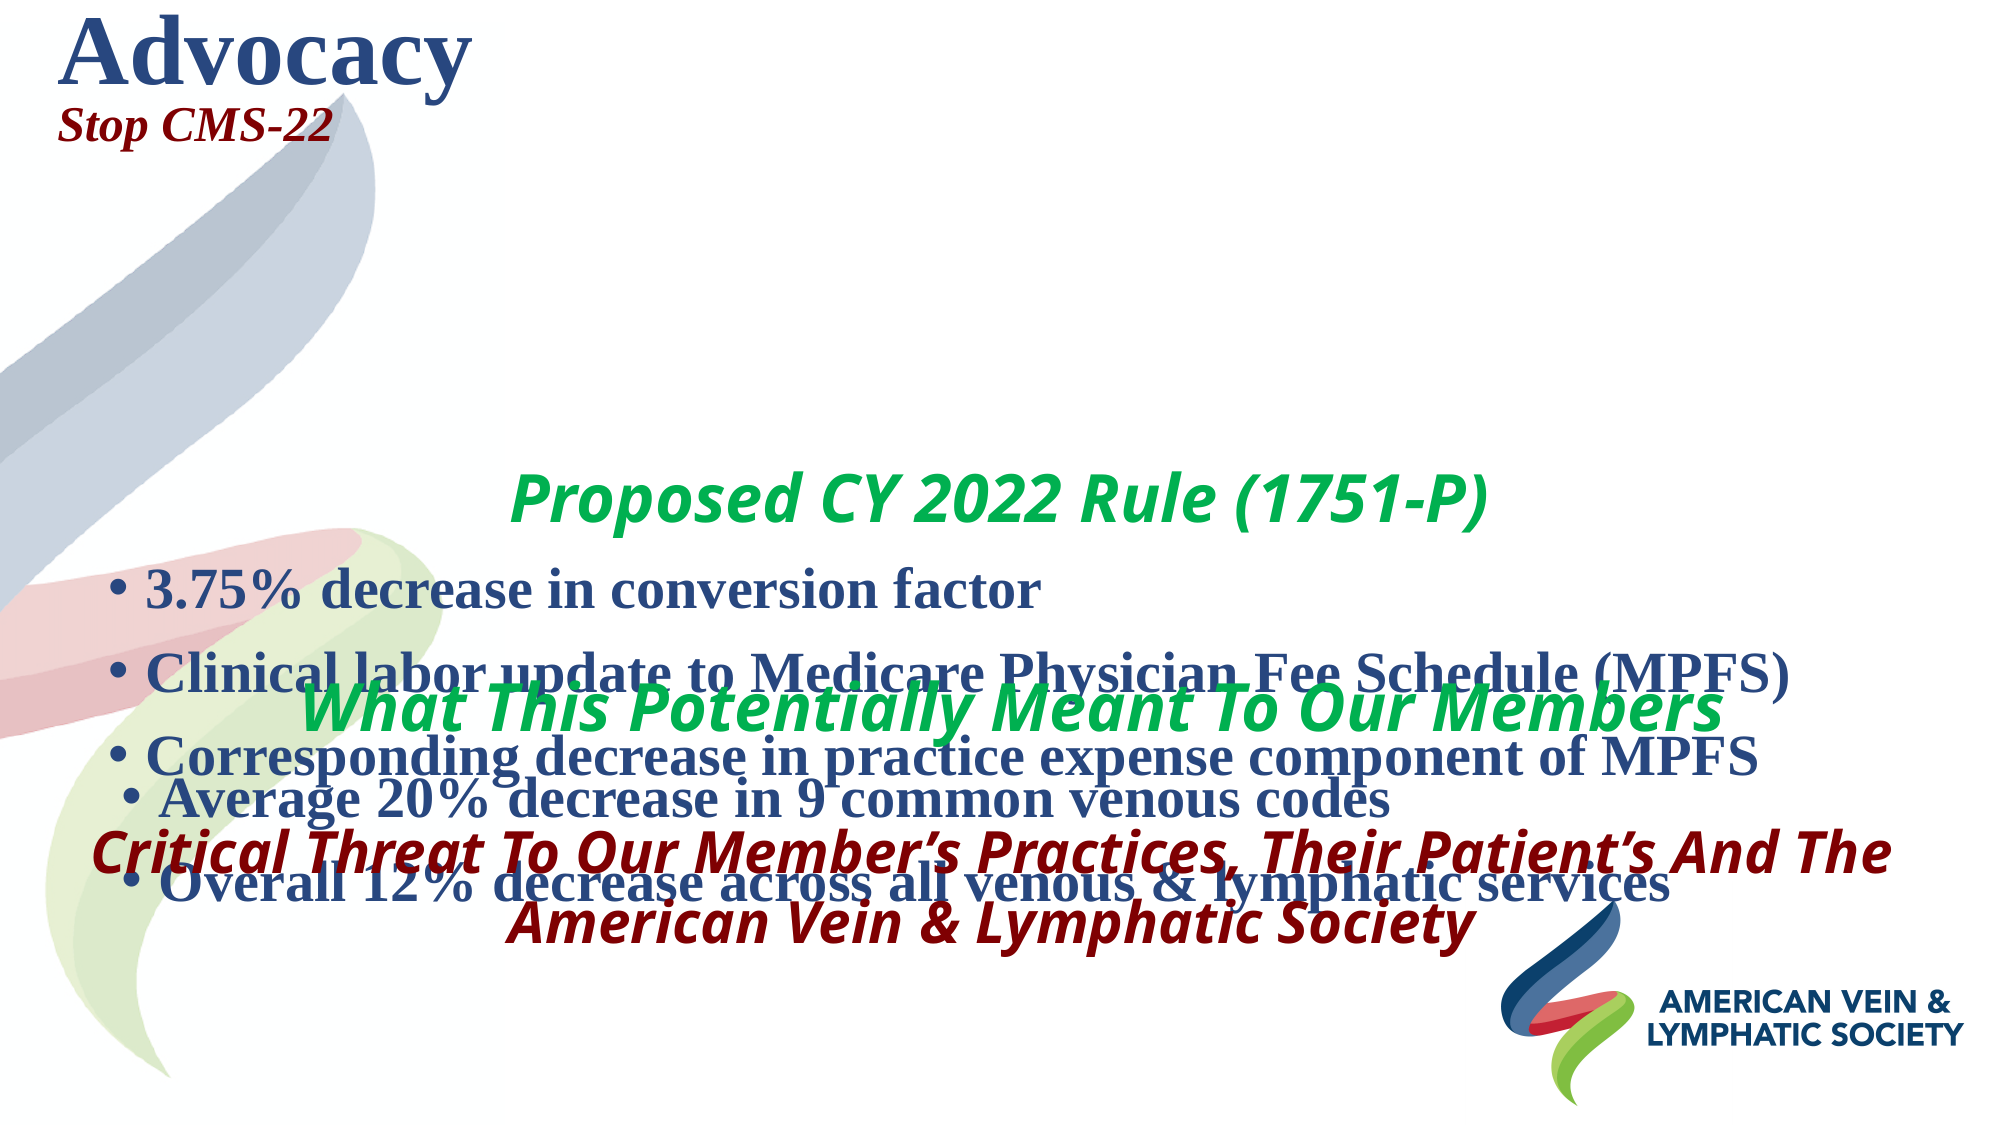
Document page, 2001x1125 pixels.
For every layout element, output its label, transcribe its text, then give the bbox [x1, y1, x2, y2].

picture [1465, 881, 2000, 1125]
text_box Advocacy Stop CMS-22 [42, 0, 1173, 174]
text_box Critical Threat To Our Member’s Practices, Their Patient’s And The American Vein & Lymphatic Society [65, 807, 1919, 963]
text_box Proposed CY 2022 Rule (1751-P) 3.75% decrease in conversion factor Clinical labor update to Medicare Physician Fee Schedule (MPFS) Corresponding decrease in practice expense component of MPFS [93, 457, 1906, 800]
text_box What This Potentially Meant To Our Members Average 20% decrease in 9 common venous codes Overall 12% decrease across all venous & lymphatic services [106, 666, 1919, 807]
